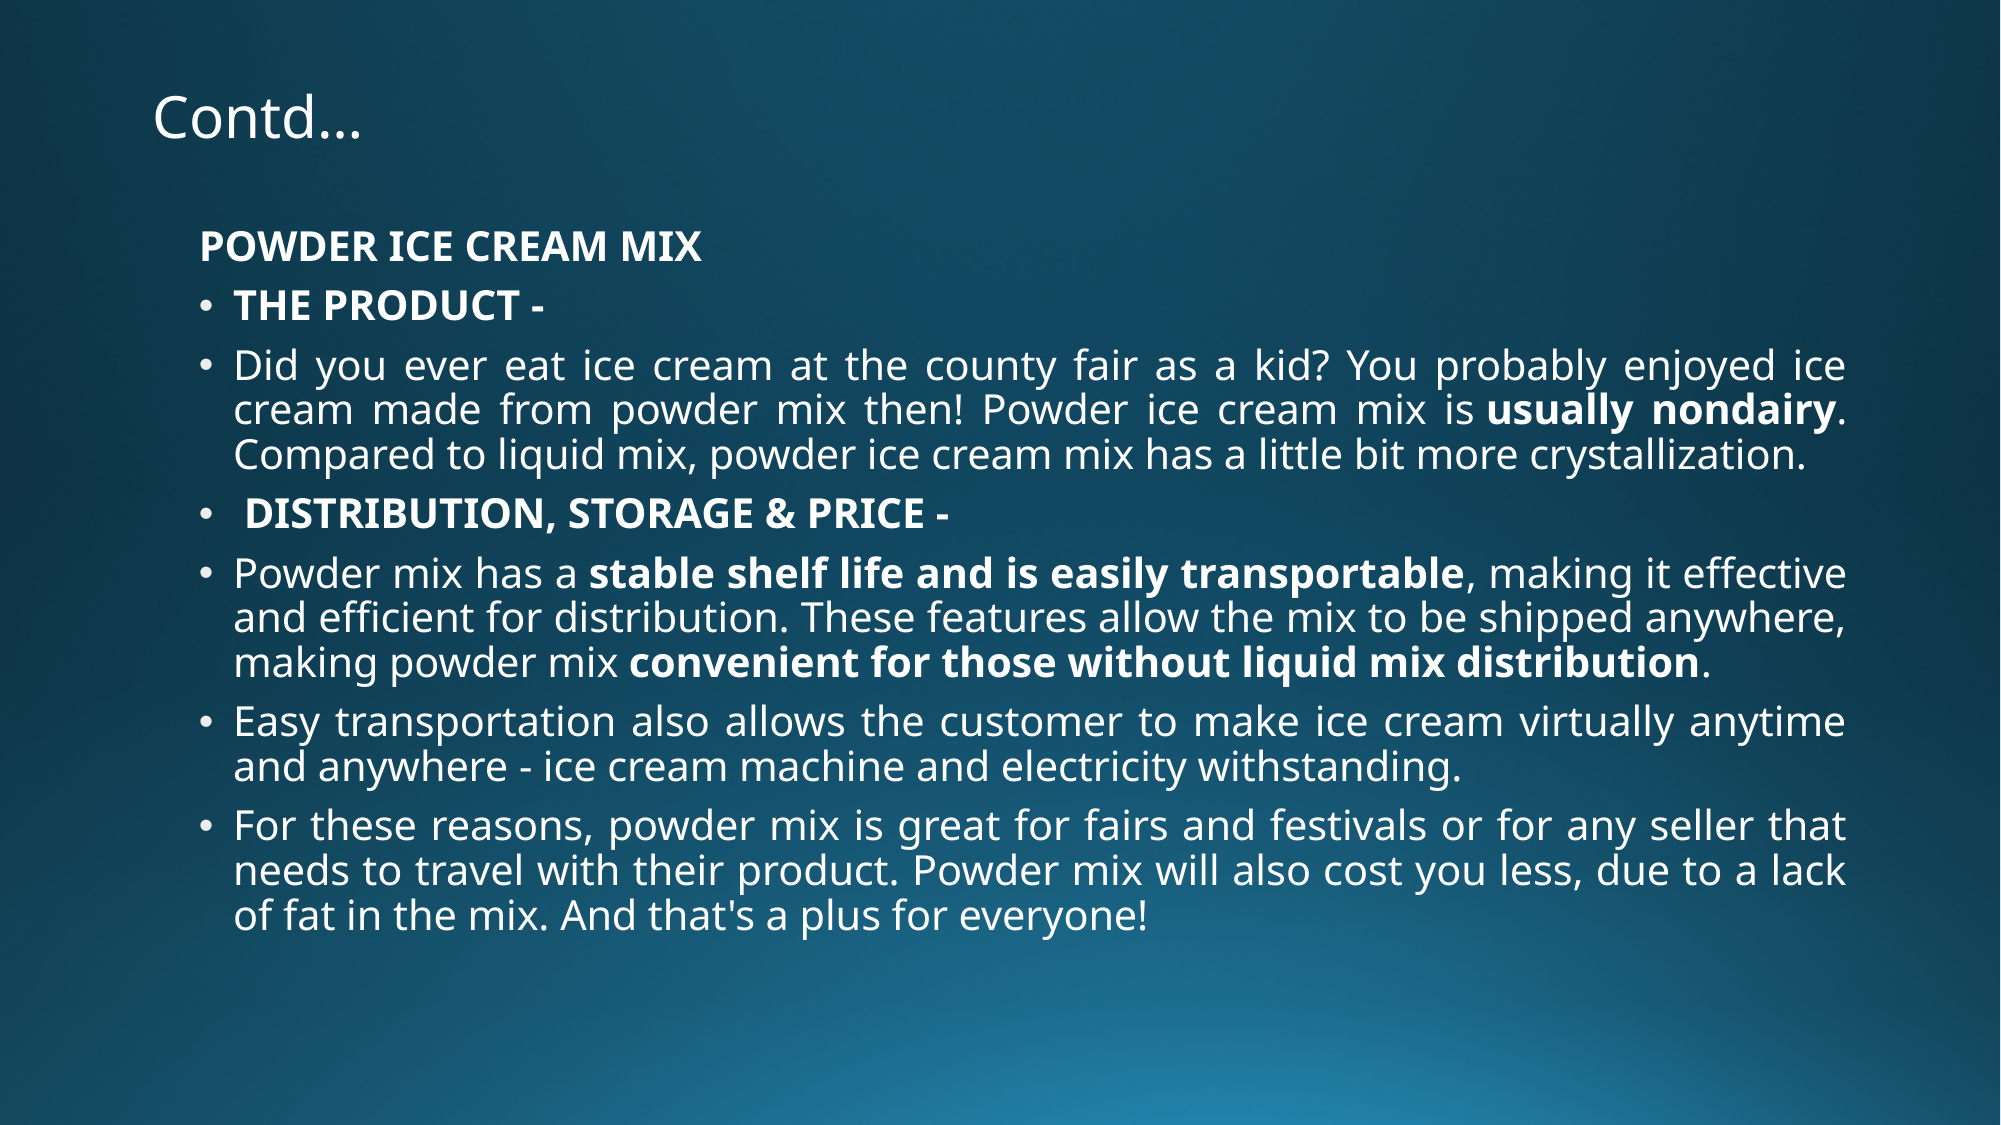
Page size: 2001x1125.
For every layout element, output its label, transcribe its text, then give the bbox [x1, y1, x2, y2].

title Contd… [137, 59, 1863, 180]
list POWDER ICE CREAM MIX THE PRODUCT - Did you ever eat ice cream at the county fair as a kid? You probably enjoyed ice cream made from powder mix then! Powder ice cream mix is usually nondairy. Compared to liquid mix, powder ice cream mix has a little bit more crystallization. DISTRIBUTION, STORAGE & PRICE - Powder mix has a stable shelf life and is easily transportable, making it effective and efficient for distribution. These features allow the mix to be shipped anywhere, making powder mix convenient for those without liquid mix distribution. Easy transportation also allows the customer to make ice cream virtually anytime and anywhere - ice cream machine and electricity withstanding. For these reasons, powder mix is great for fairs and festivals or for any seller that needs to travel with their product. Powder mix will also cost you less, due to a lack of fat in the mix. And that's a plus for everyone! [183, 218, 1863, 1014]
picture [0, 0, 2001, 1125]
